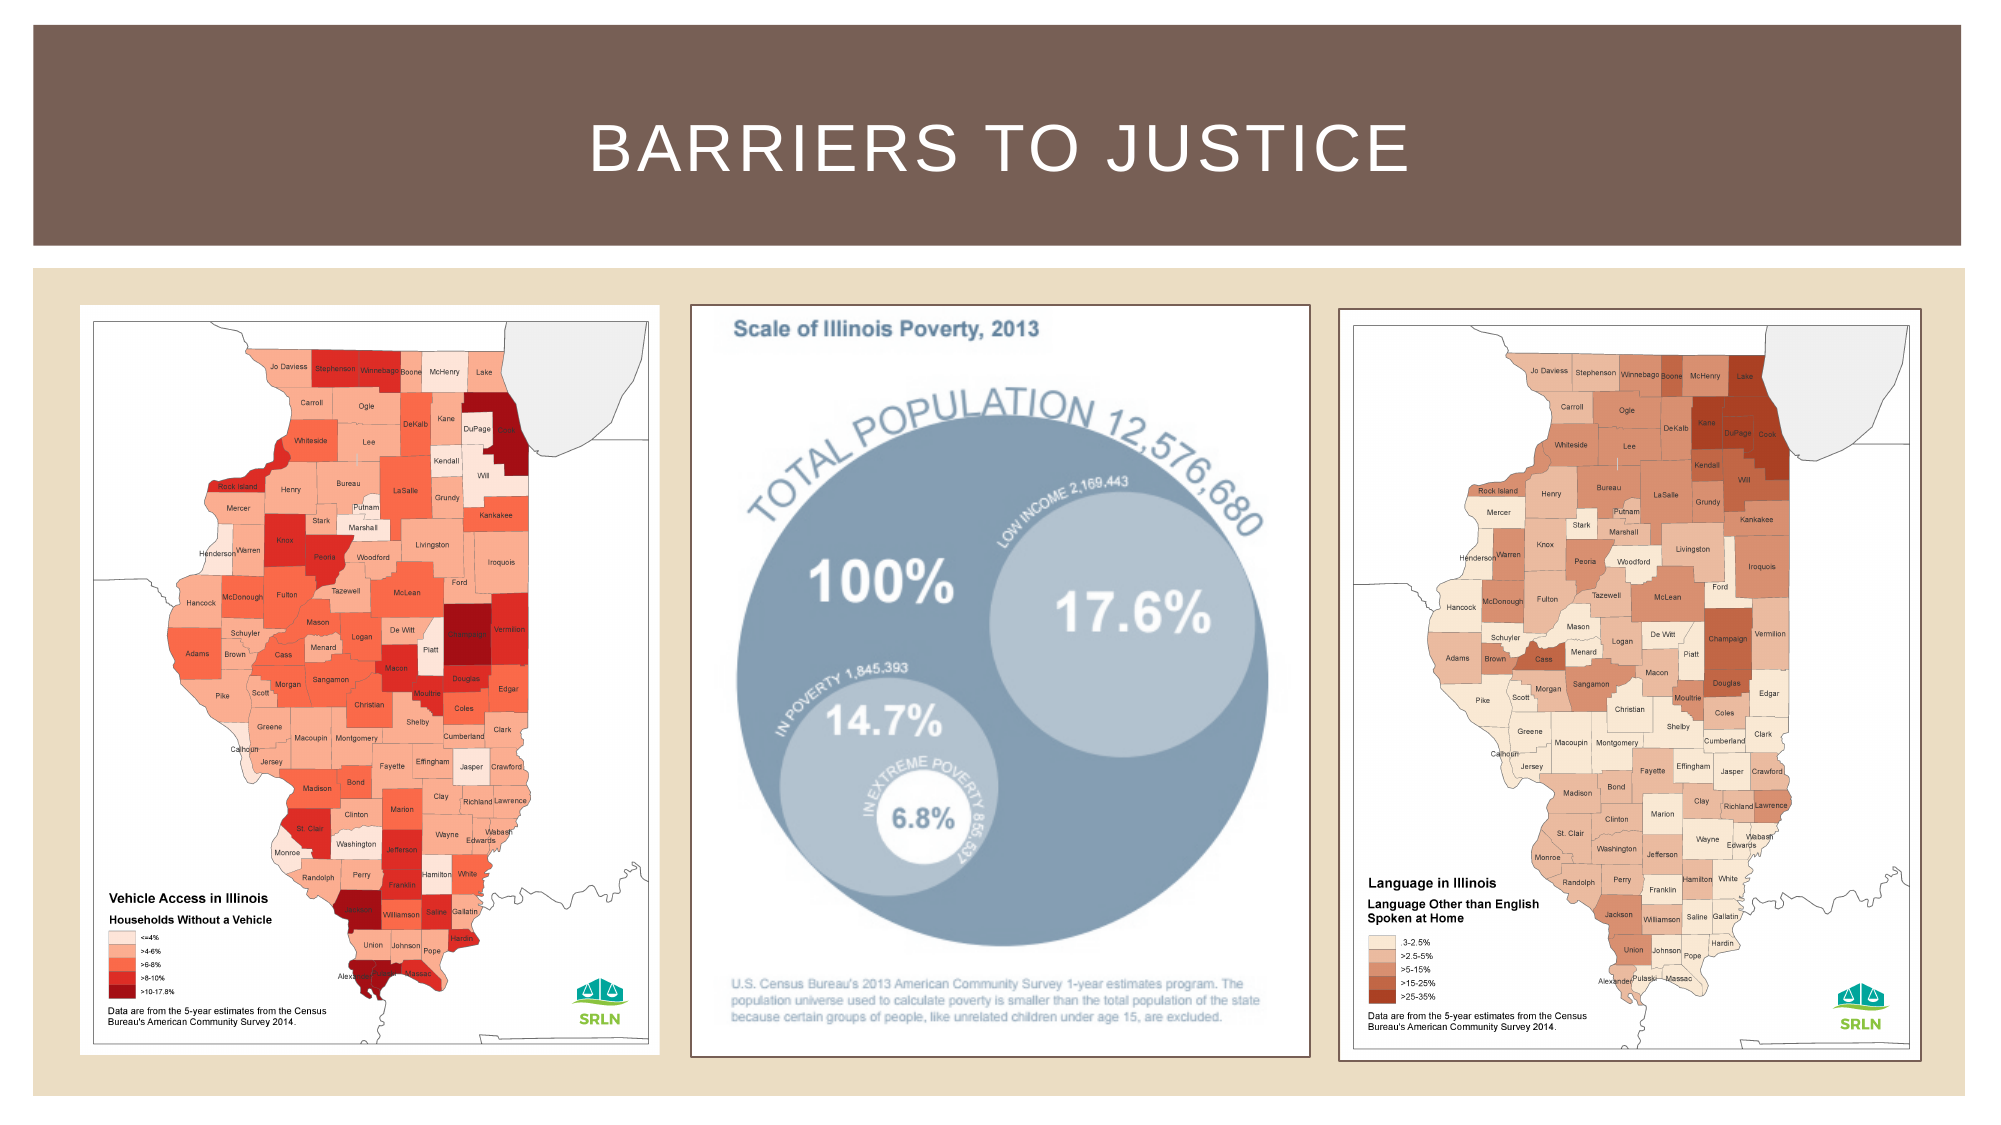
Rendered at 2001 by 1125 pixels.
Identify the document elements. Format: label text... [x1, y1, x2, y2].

picture [691, 305, 1309, 1056]
title Barriers to justice [83, 58, 1917, 232]
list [79, 304, 660, 1055]
picture [1340, 309, 1921, 1060]
